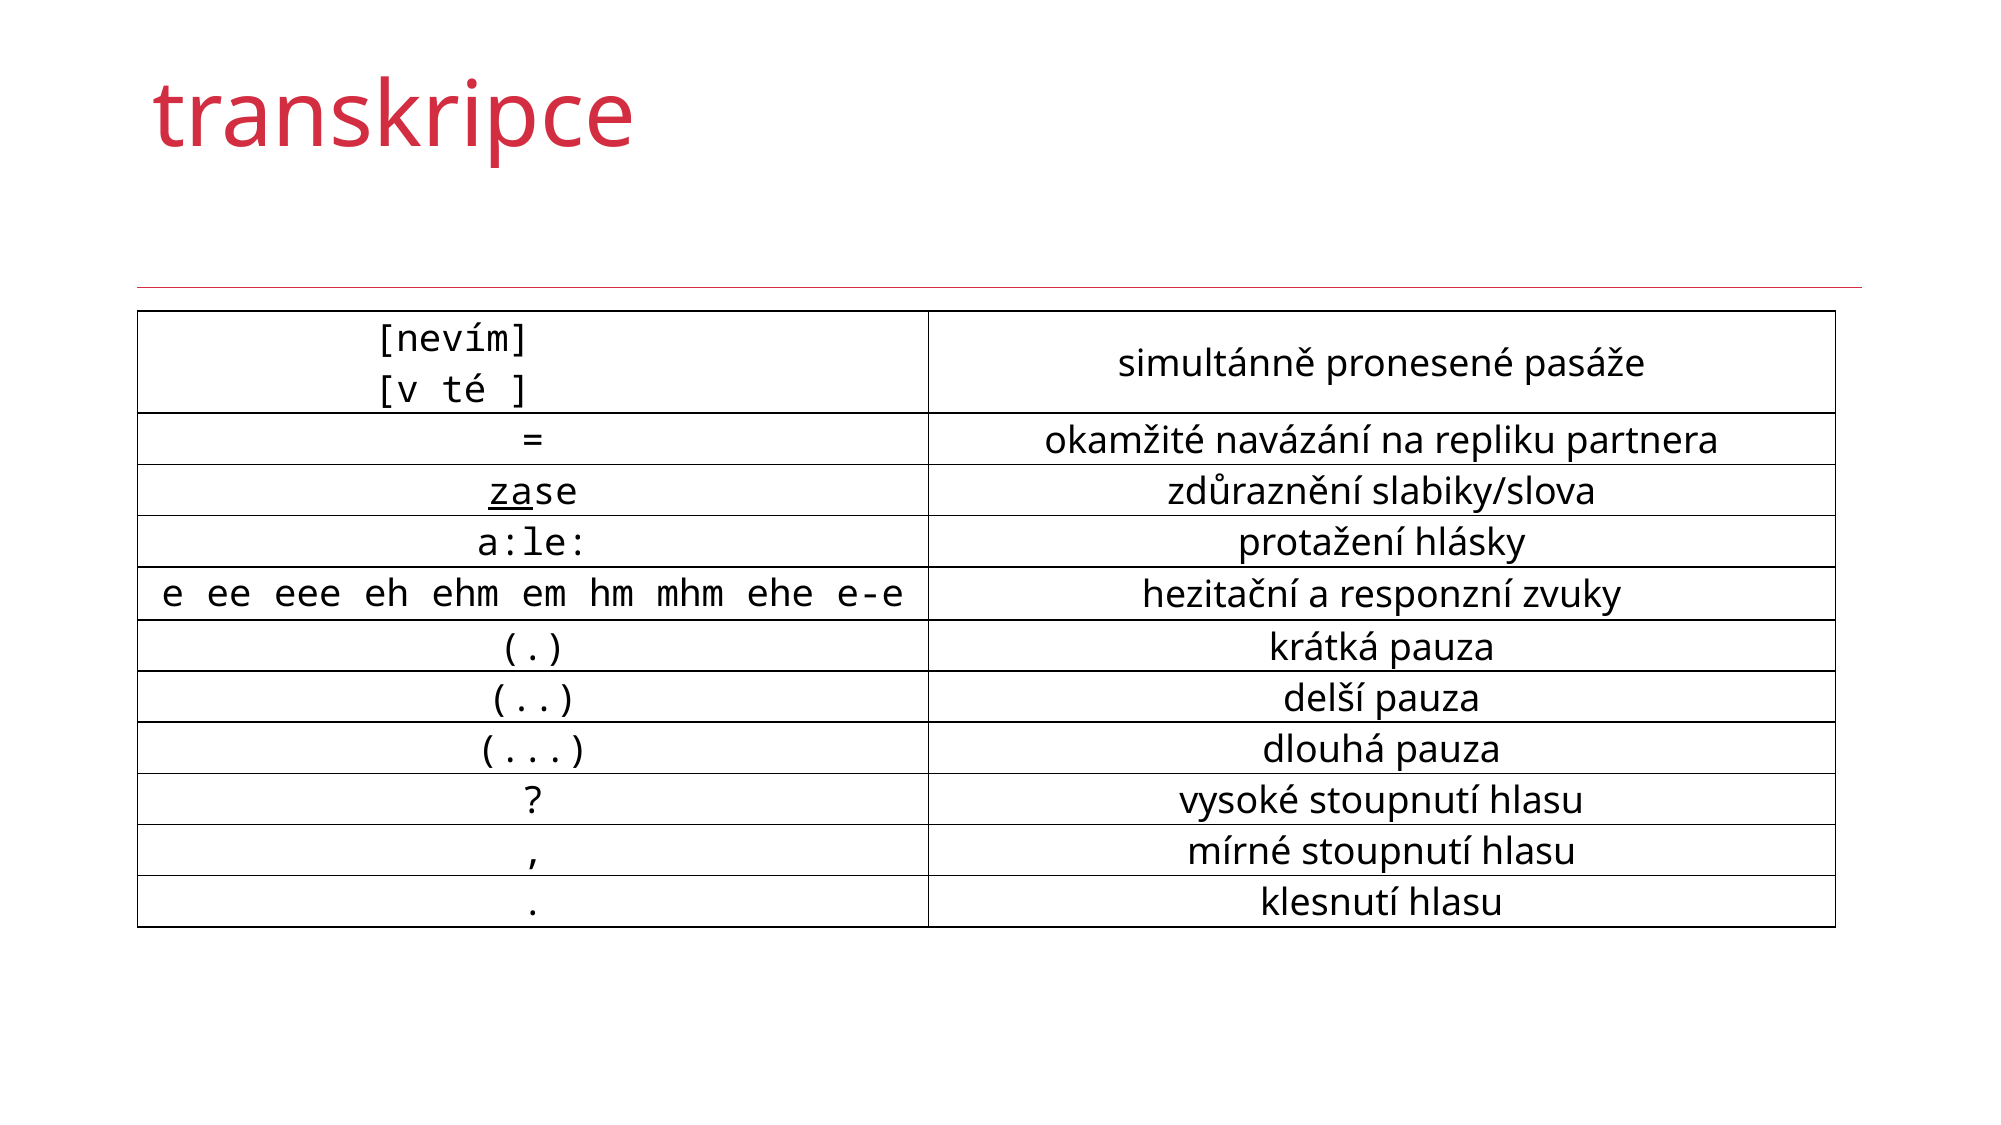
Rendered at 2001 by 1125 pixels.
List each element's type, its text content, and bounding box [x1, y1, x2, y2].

table_cell dlouhá pauza [929, 723, 1835, 773]
table_cell (..) [138, 672, 928, 721]
table_cell okamžité navázání na repliku partnera [929, 414, 1835, 464]
table_cell mírné stoupnutí hlasu [929, 825, 1835, 875]
table_header simultánně pronesené pasáže [929, 312, 1835, 412]
table_cell e ee eee eh ehm em hm mhm ehe e-e [138, 568, 928, 619]
table_cell krátká pauza [929, 621, 1835, 670]
table_cell protažení hlásky [929, 516, 1835, 566]
table_cell , [138, 825, 928, 875]
table_cell ? [138, 774, 928, 824]
table_cell delší pauza [929, 672, 1835, 721]
table_cell vysoké stoupnutí hlasu [929, 774, 1835, 824]
table_cell (...) [138, 723, 928, 773]
title transkripce [137, 59, 1863, 278]
table_cell a:le: [138, 516, 928, 566]
table_header [nevím] [v té ] [138, 312, 928, 412]
table_cell (.) [138, 621, 928, 670]
table_cell zase [138, 465, 928, 515]
table_cell zdůraznění slabiky/slova [929, 465, 1835, 515]
table_cell = [138, 414, 928, 464]
table_cell . [138, 876, 928, 926]
table_cell klesnutí hlasu [929, 876, 1835, 926]
table_cell hezitační a responzní zvuky [929, 568, 1835, 619]
